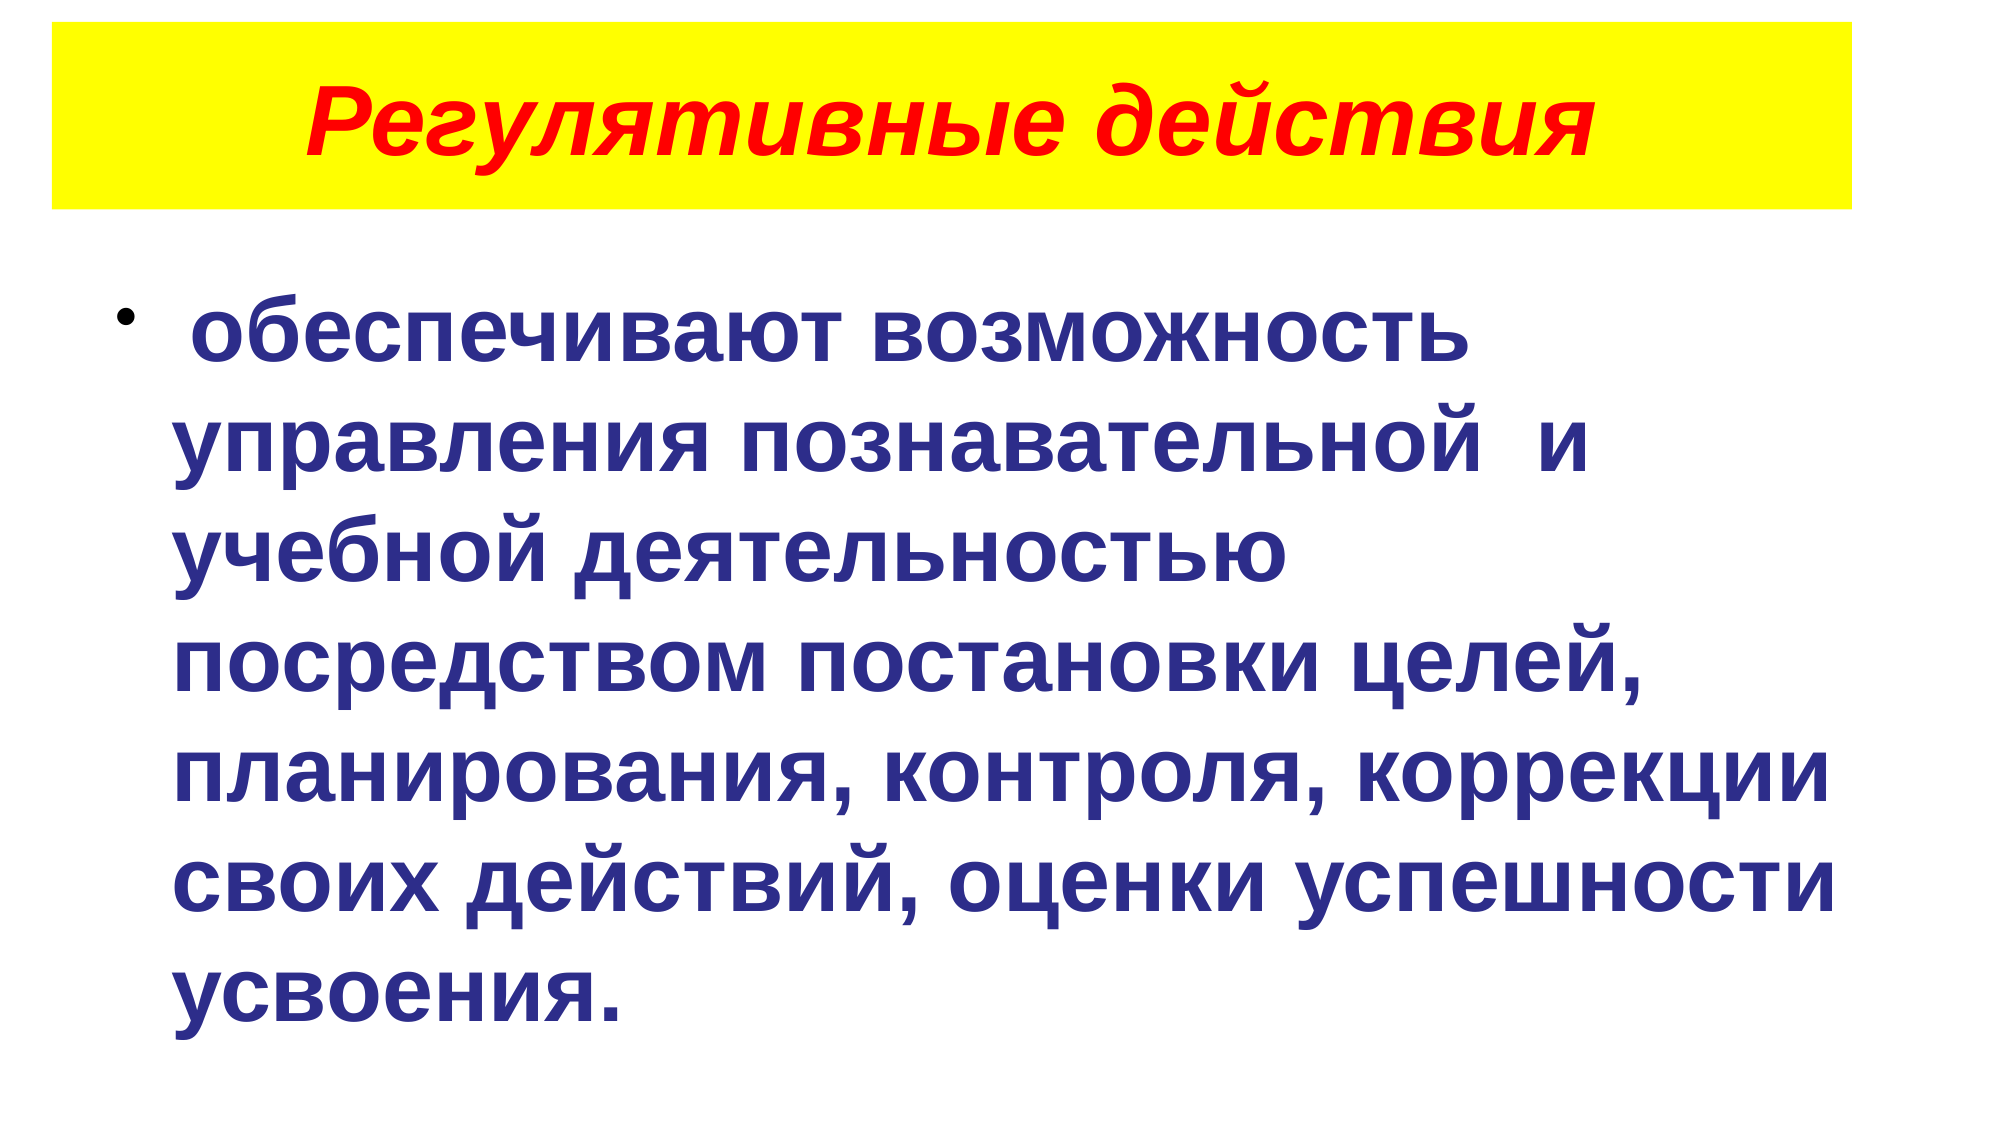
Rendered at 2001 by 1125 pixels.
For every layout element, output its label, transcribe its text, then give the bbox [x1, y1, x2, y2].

list обеспечивают возможность управления познавательной и учебной деятельностью посредством постановки целей, планирования, контроля, коррекции своих действий, оценки успешности усвоения. [99, 262, 1900, 1005]
title Регулятивные действия [51, 21, 1852, 210]
